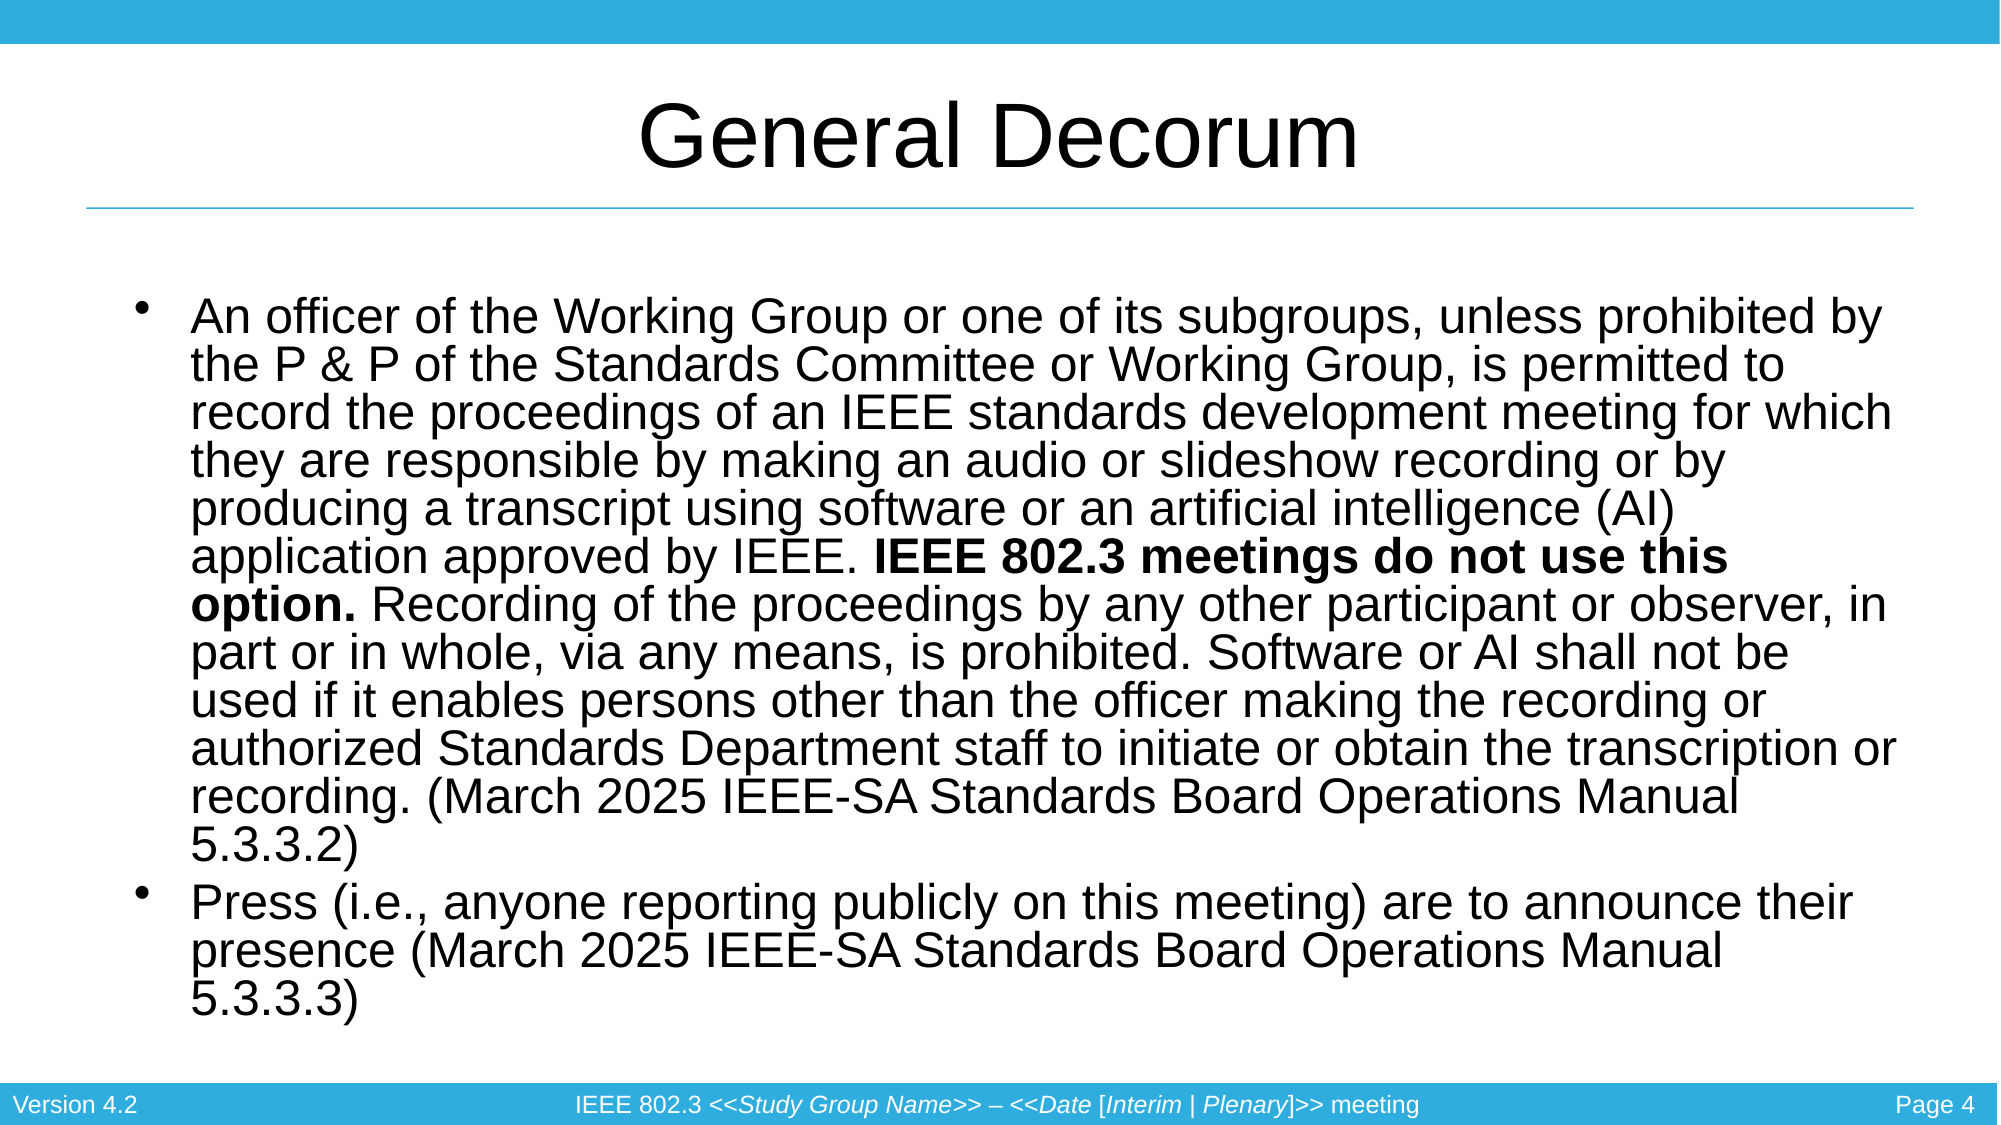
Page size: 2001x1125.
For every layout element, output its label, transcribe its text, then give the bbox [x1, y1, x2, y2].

list An officer of the Working Group or one of its subgroups, unless prohibited by the P & P of the Standards Committee or Working Group, is permitted to record the proceedings of an IEEE standards development meeting for which they are responsible by making an audio or slideshow recording or by producing a transcript using software or an artificial intelligence (AI) application approved by IEEE. IEEE 802.3 meetings do not use this option. Recording of the proceedings by any other participant or observer, in part or in whole, via any means, is prohibited. Software or AI shall not be used if it enables persons other than the officer making the recording or authorized Standards Department staff to initiate or obtain the transcription or recording. (March 2025 IEEE-SA Standards Board Operations Manual 5.3.3.2) Press (i.e., anyone reporting publicly on this meeting) are to announce their presence (March 2025 IEEE-SA Standards Board Operations Manual 5.3.3.3) [118, 287, 1920, 750]
title General Decorum [99, 66, 1901, 197]
